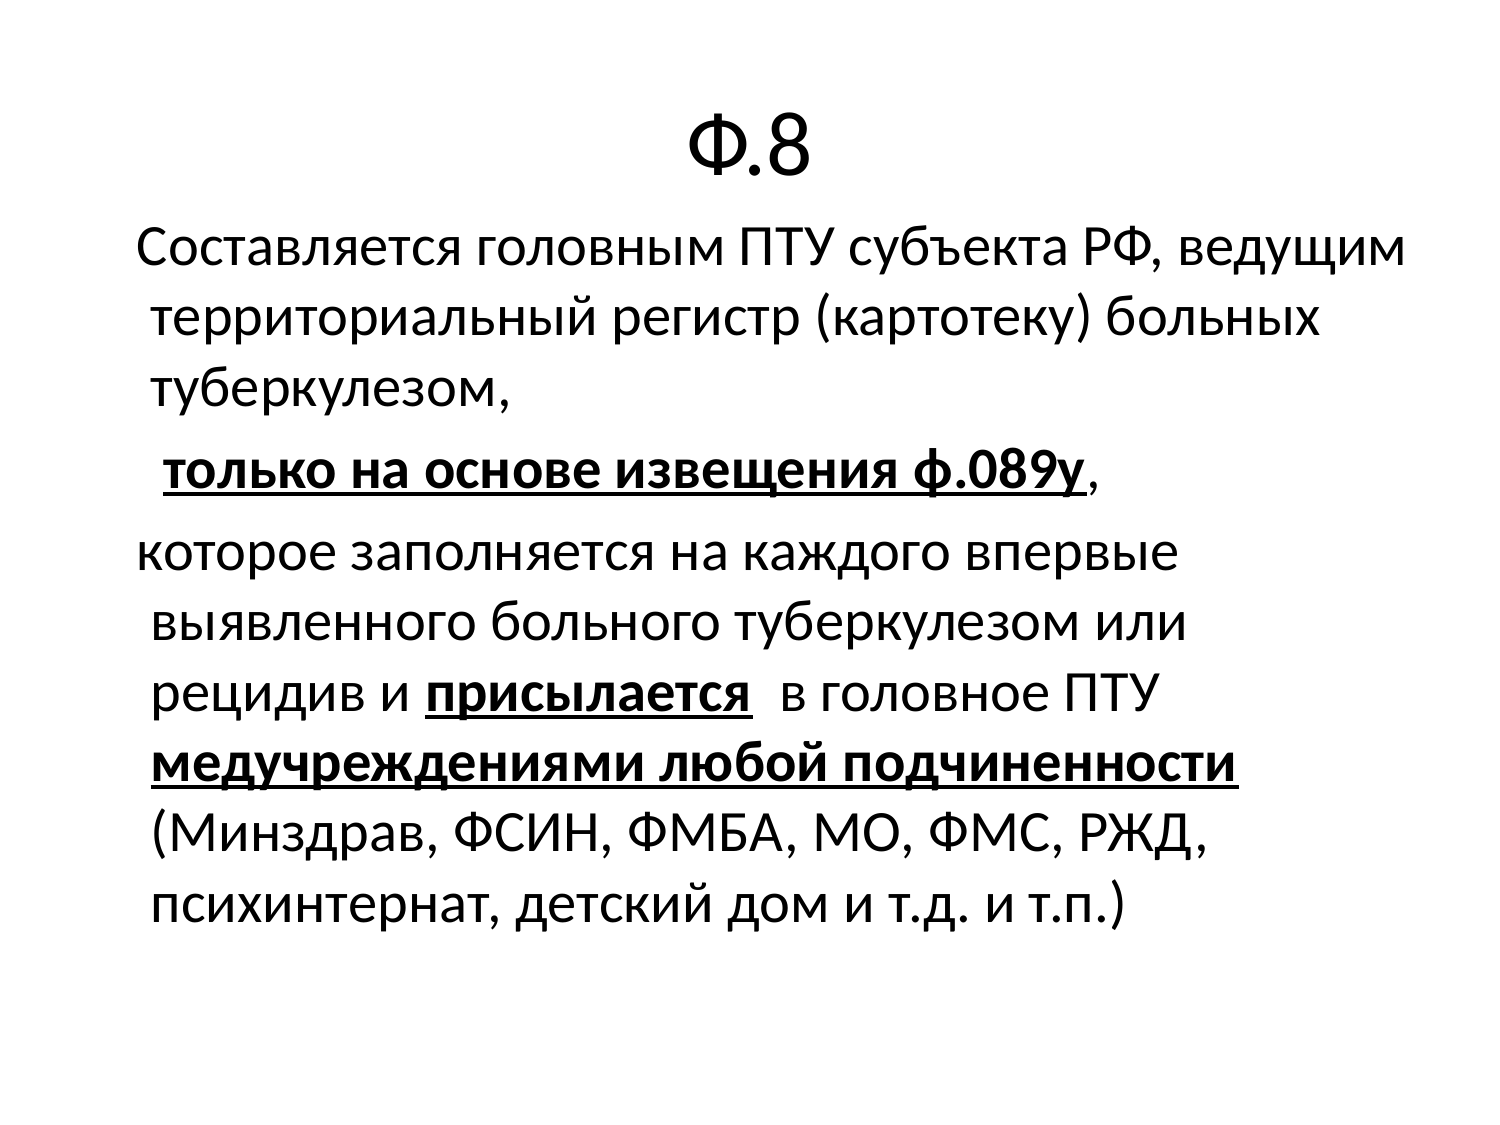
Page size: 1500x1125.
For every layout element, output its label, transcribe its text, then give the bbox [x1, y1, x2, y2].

list Составляется головным ПТУ субъекта РФ, ведущим территориальный регистр (картотеку) больных туберкулезом, только на основе извещения ф.089у, которое заполняется на каждого впервые выявленного больного туберкулезом или рецидив и присылается в головное ПТУ медучреждениями любой подчиненности (Минздрав, ФСИН, ФМБА, МО, ФМС, РЖД, психинтернат, детский дом и т.д. и т.п.) [82, 199, 1432, 942]
title Ф.8 [75, 45, 1425, 233]
